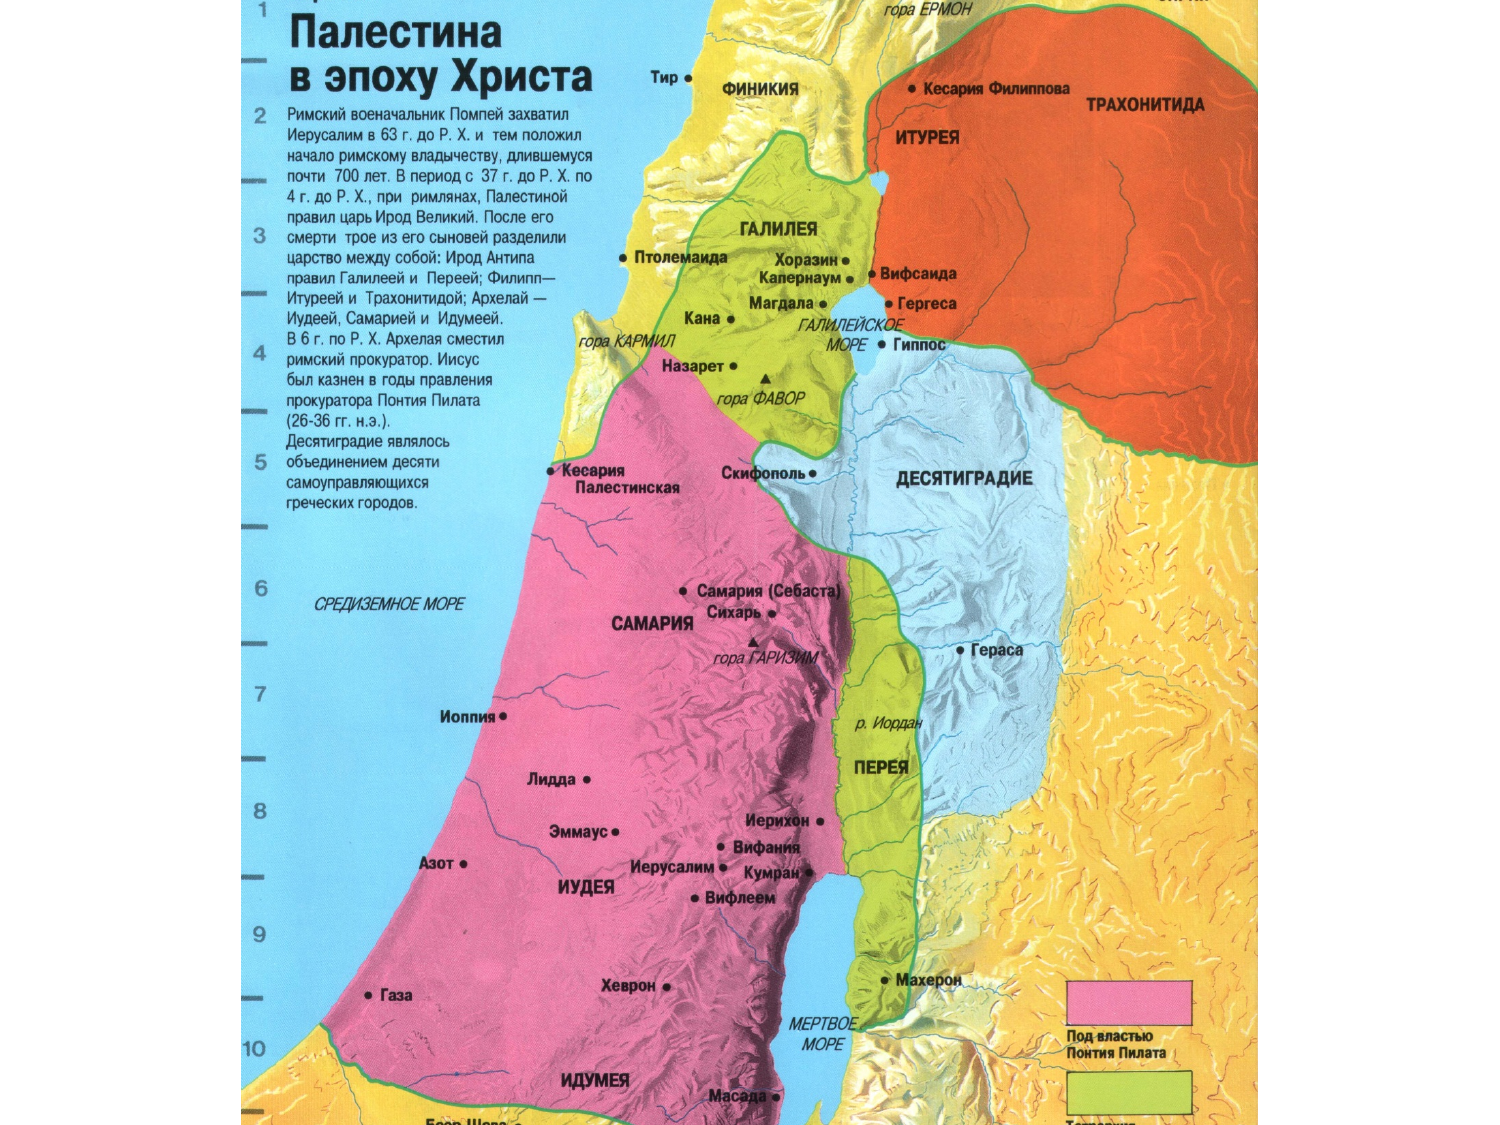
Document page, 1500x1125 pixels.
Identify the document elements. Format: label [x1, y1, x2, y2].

list [241, 0, 1259, 1125]
